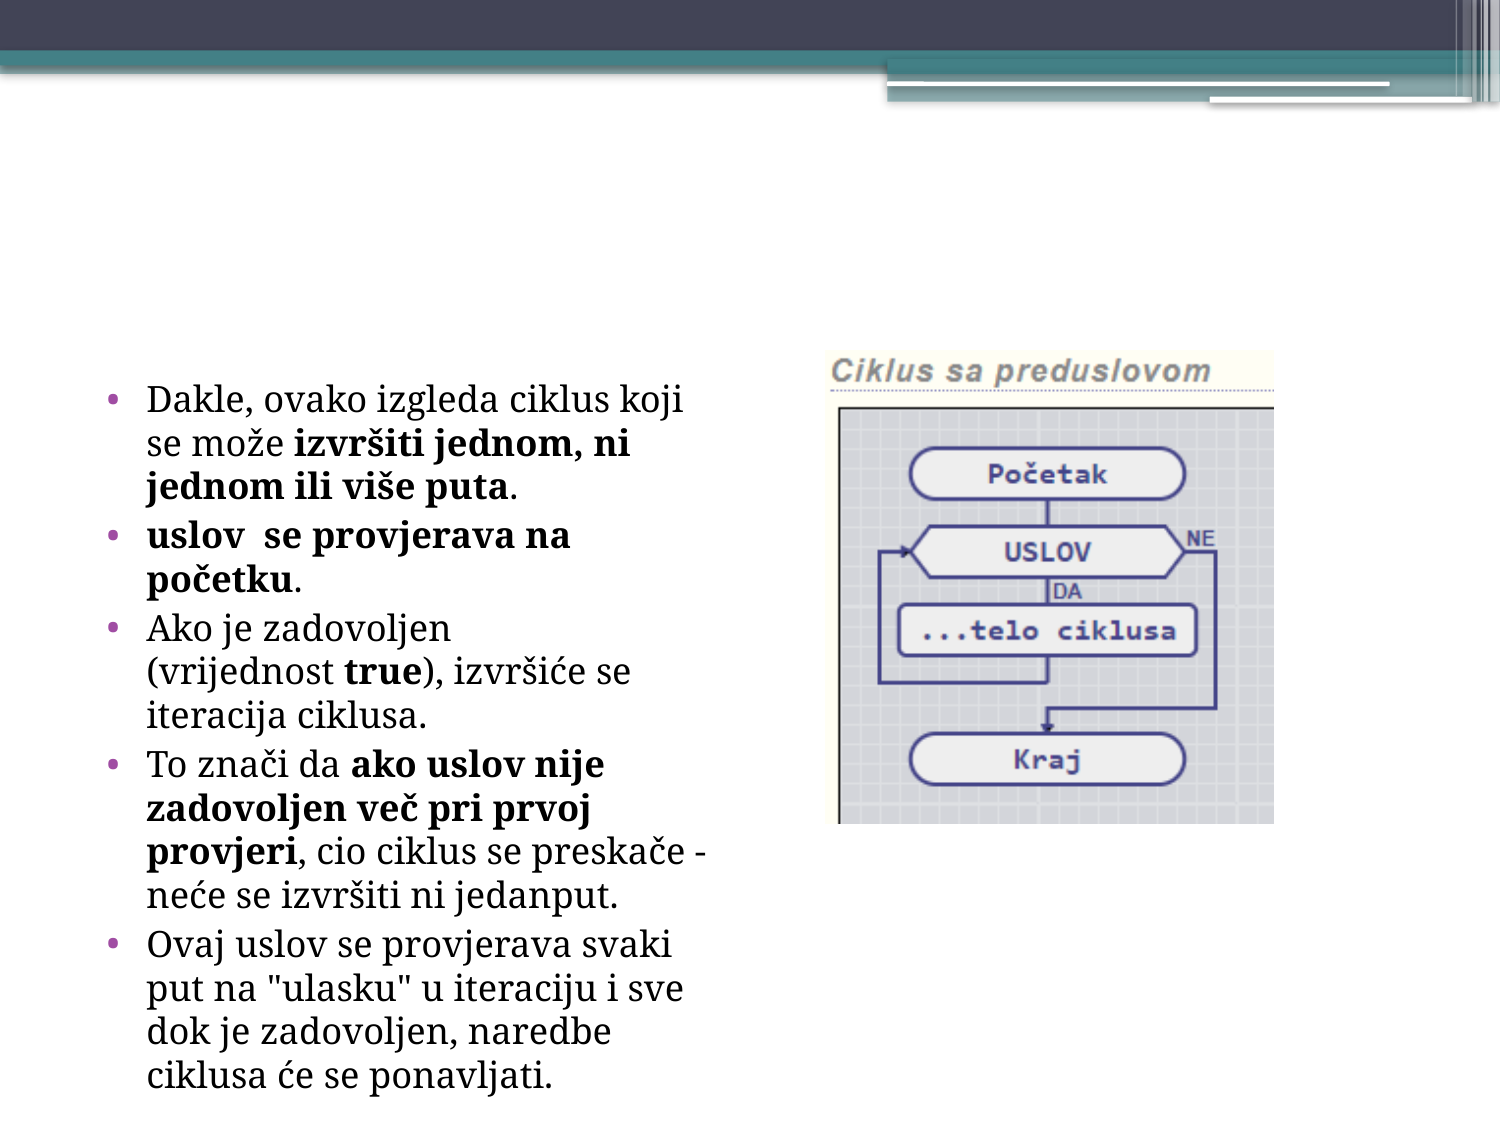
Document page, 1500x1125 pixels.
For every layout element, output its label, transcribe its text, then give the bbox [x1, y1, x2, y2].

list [824, 349, 1275, 825]
list Dakle, ovako izgleda ciklus koji se može izvršiti jednom, ni jednom ili više puta. uslov se provjerava na početku. Ako je zadovoljen (vrijednost true), izvršiće se iteracija ciklusa. To znači da ako uslov nije zadovoljen več pri prvoj provjeri, cio ciklus se preskače - neće se izvršiti ni jedanput. Ovaj uslov se provjerava svaki put na "ulasku" u iteraciju i sve dok je zadovoljen, naredbe ciklusa će se ponavljati. [75, 368, 738, 1112]
